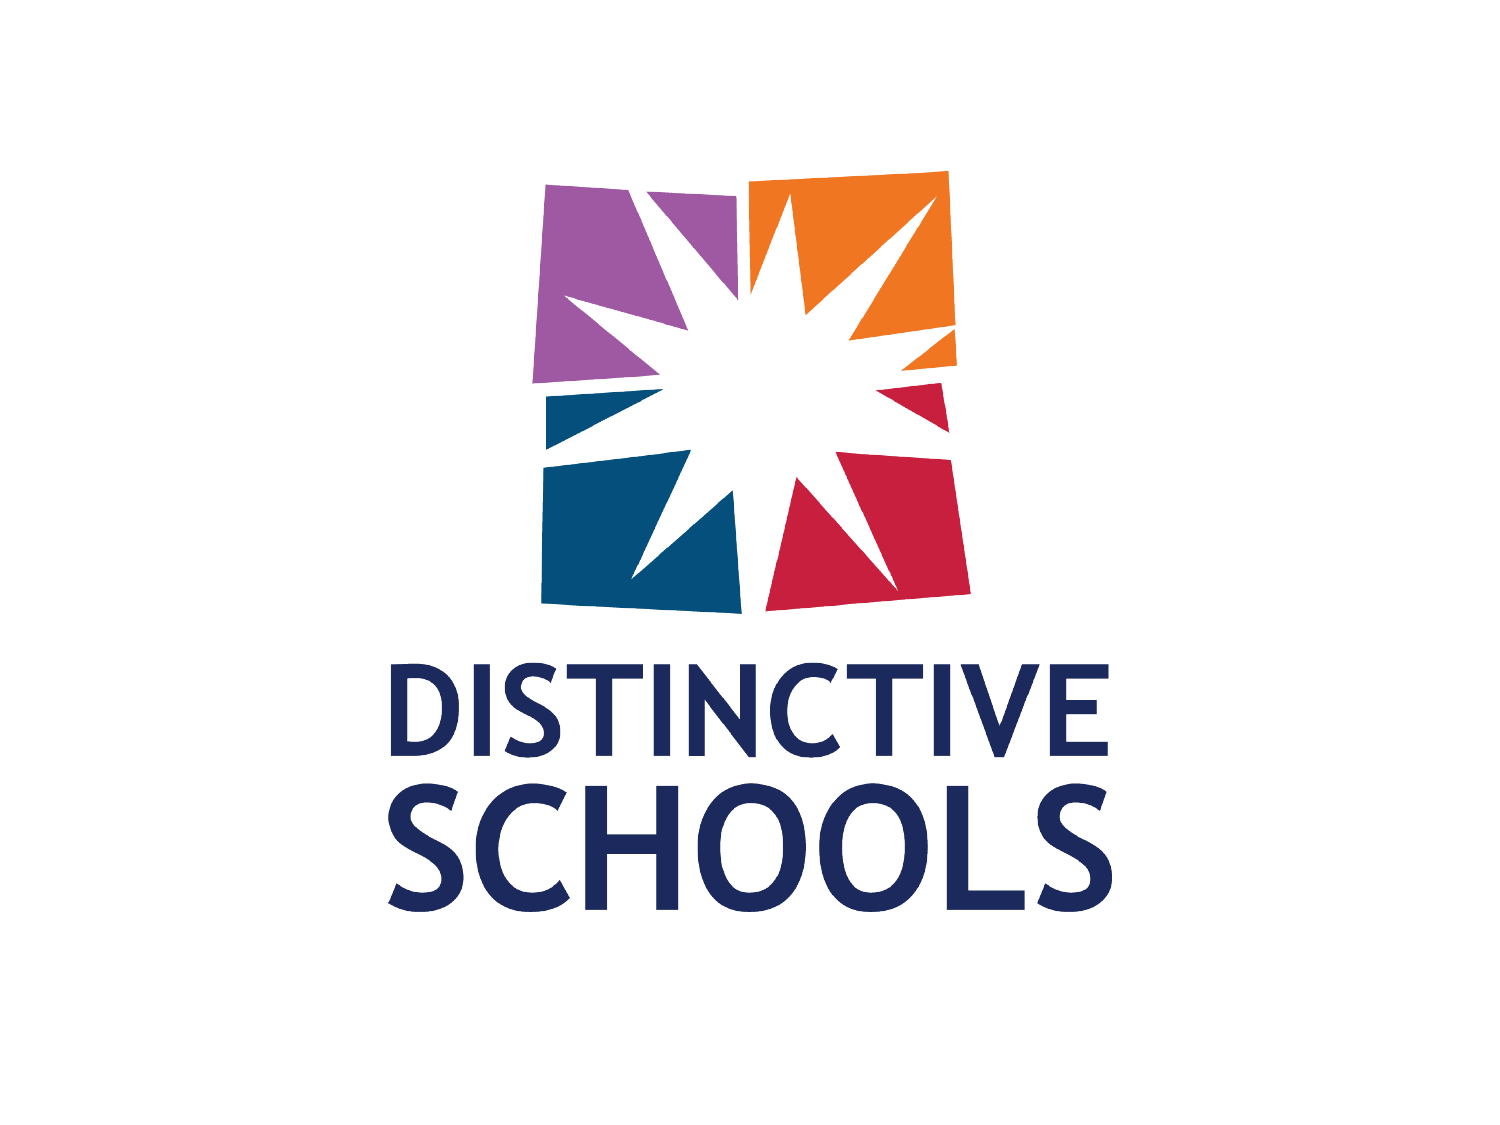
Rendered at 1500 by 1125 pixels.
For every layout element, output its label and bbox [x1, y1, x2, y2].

picture [387, 171, 1113, 913]
